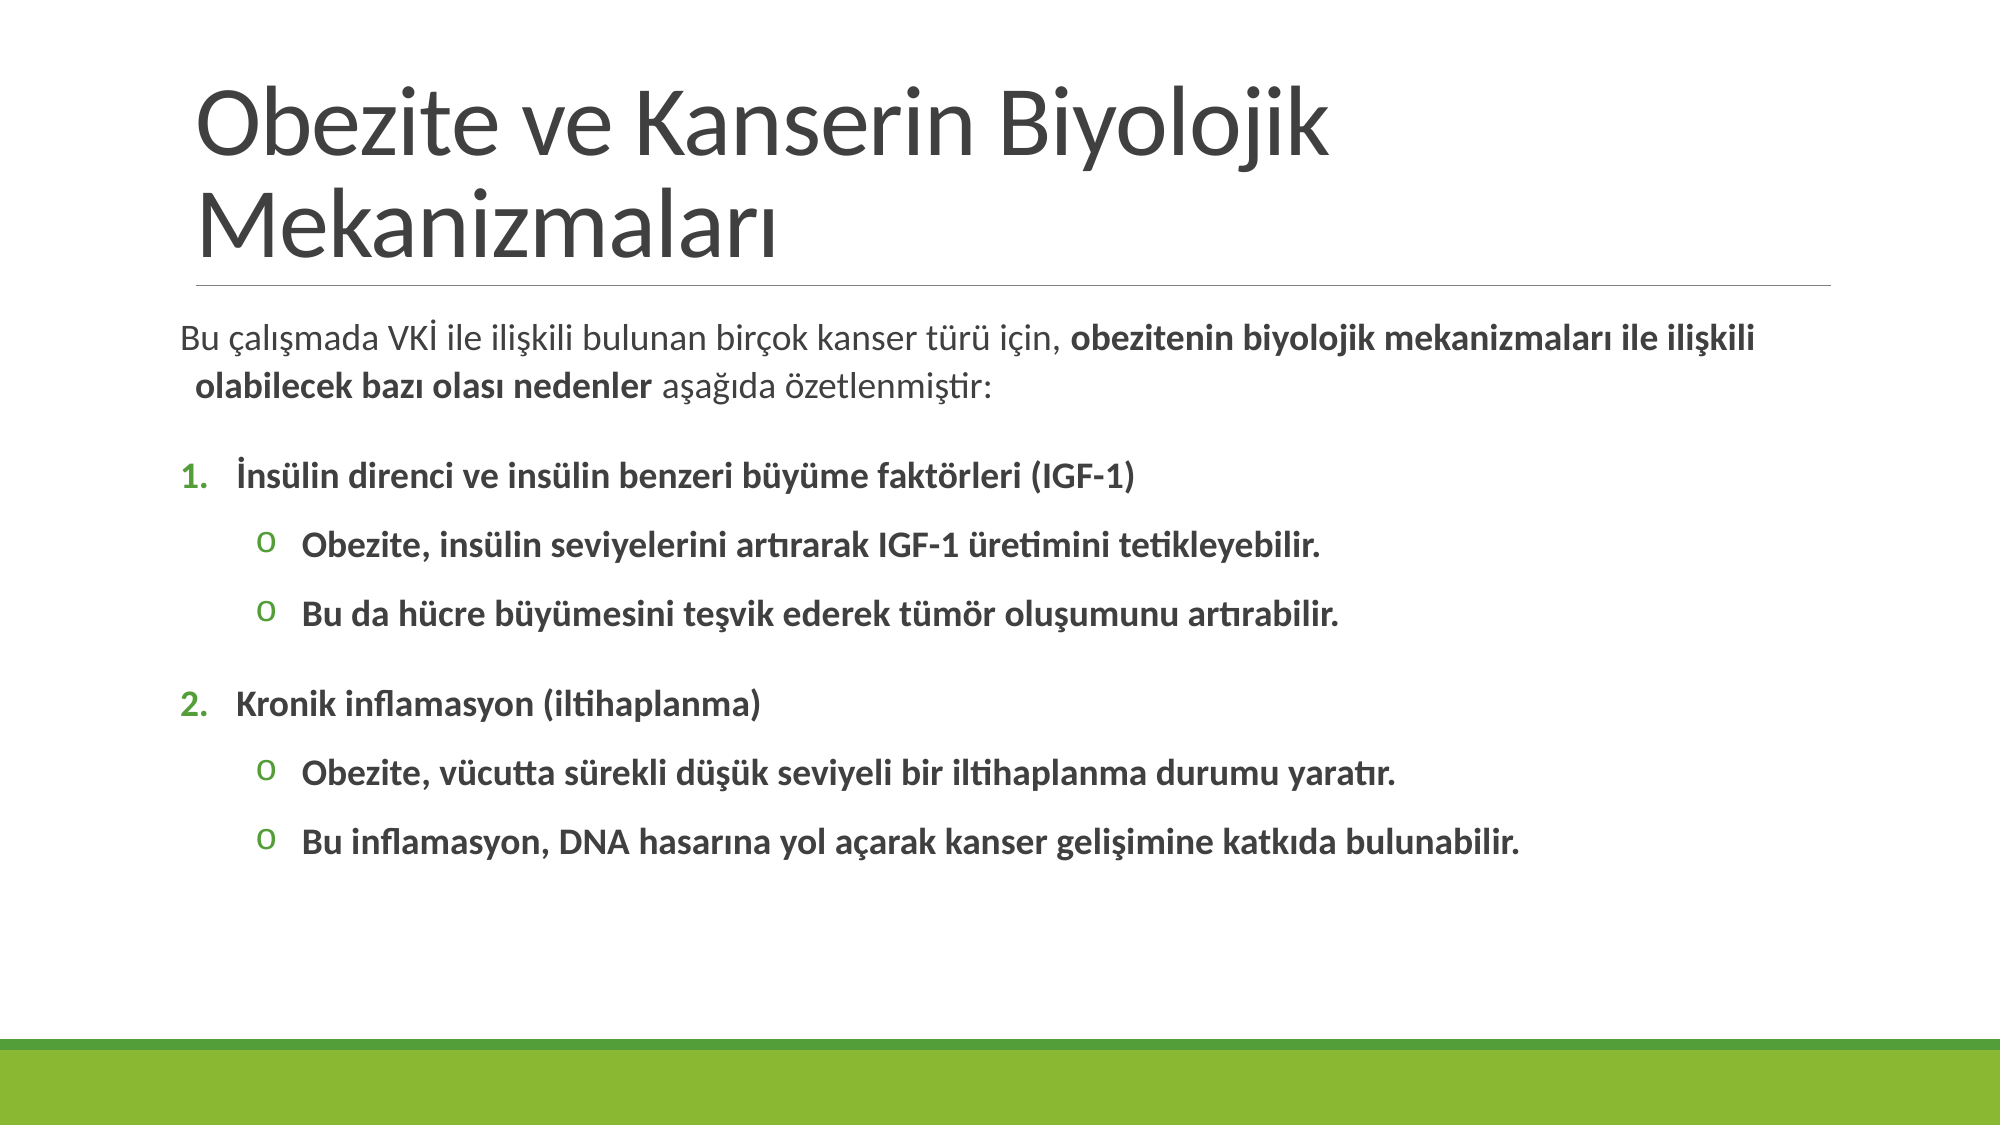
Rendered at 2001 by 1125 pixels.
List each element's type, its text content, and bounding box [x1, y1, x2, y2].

list Bu çalışmada VKİ ile ilişkili bulunan birçok kanser türü için, obezitenin biyolojik mekanizmaları ile ilişkili olabilecek bazı olası nedenler aşağıda özetlenmiştir: İnsülin direnci ve insülin benzeri büyüme faktörleri (IGF-1) Obezite, insülin seviyelerini artırarak IGF-1 üretimini tetikleyebilir. Bu da hücre büyümesini teşvik ederek tümör oluşumunu artırabilir. Kronik inflamasyon (iltihaplanma) Obezite, vücutta sürekli düşük seviyeli bir iltihaplanma durumu yaratır. Bu inflamasyon, DNA hasarına yol açarak kanser gelişimine katkıda bulunabilir. [180, 302, 1830, 963]
title Obezite ve Kanserin Biyolojik Mekanizmaları [180, 47, 1830, 285]
